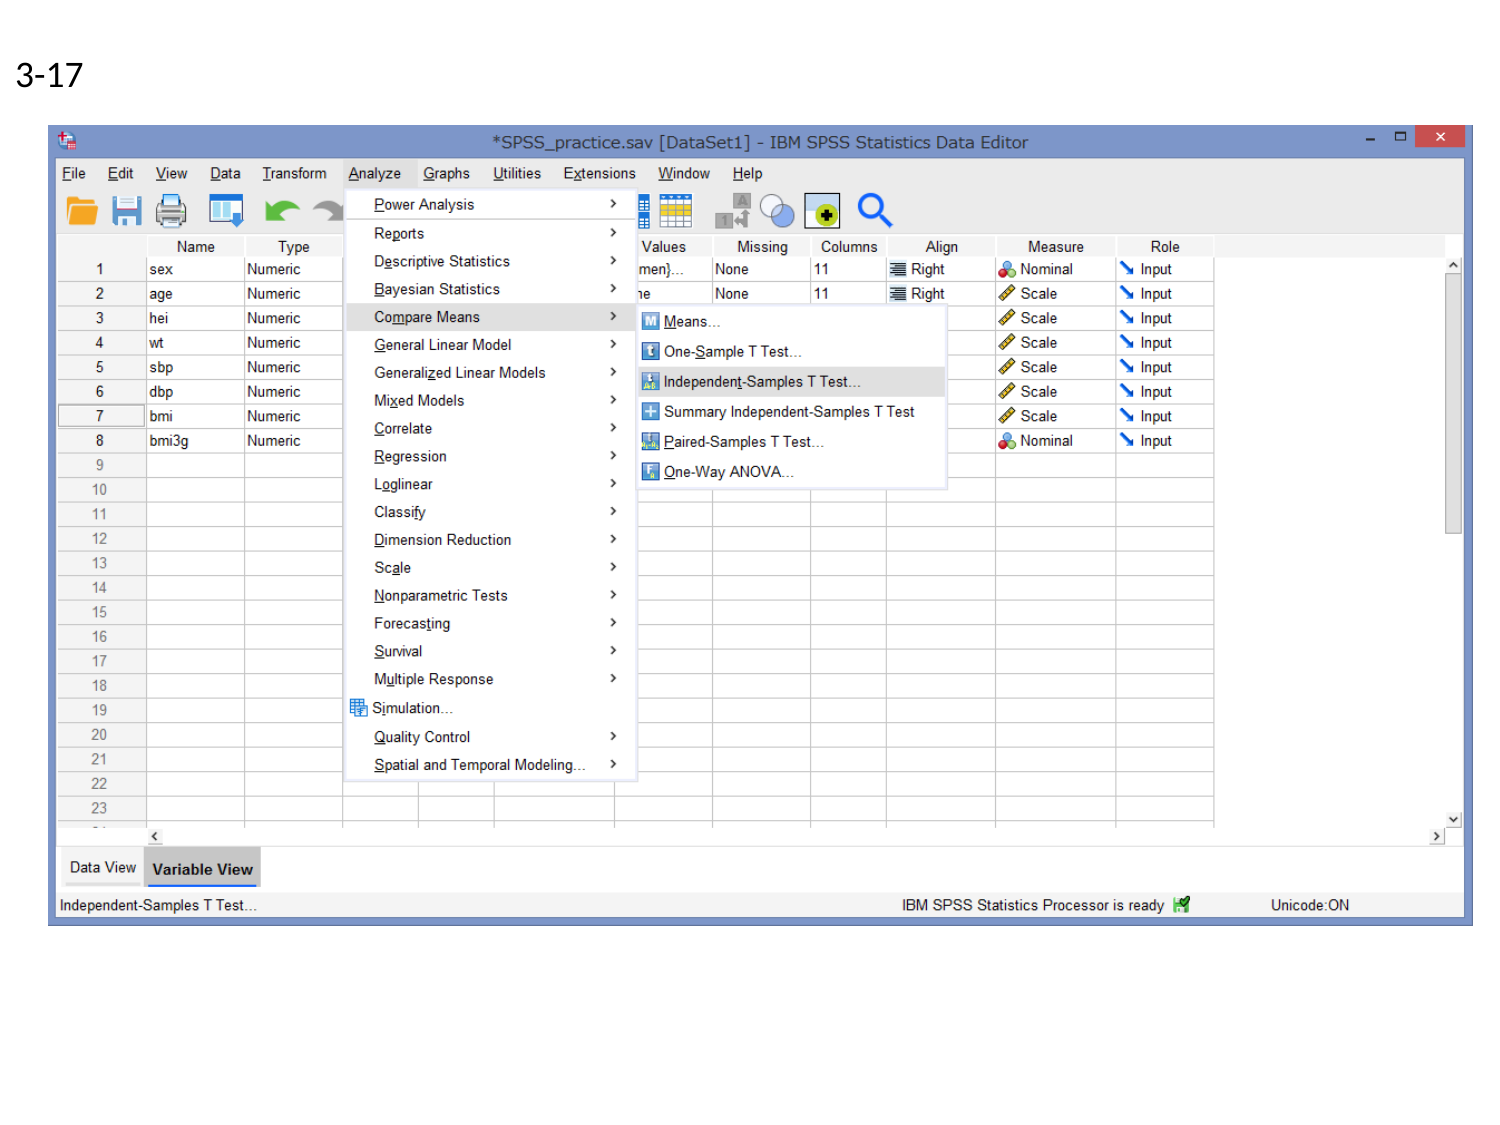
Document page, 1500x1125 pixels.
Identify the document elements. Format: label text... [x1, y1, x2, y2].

picture [48, 125, 1473, 926]
text_box 3-17 [0, 42, 99, 103]
